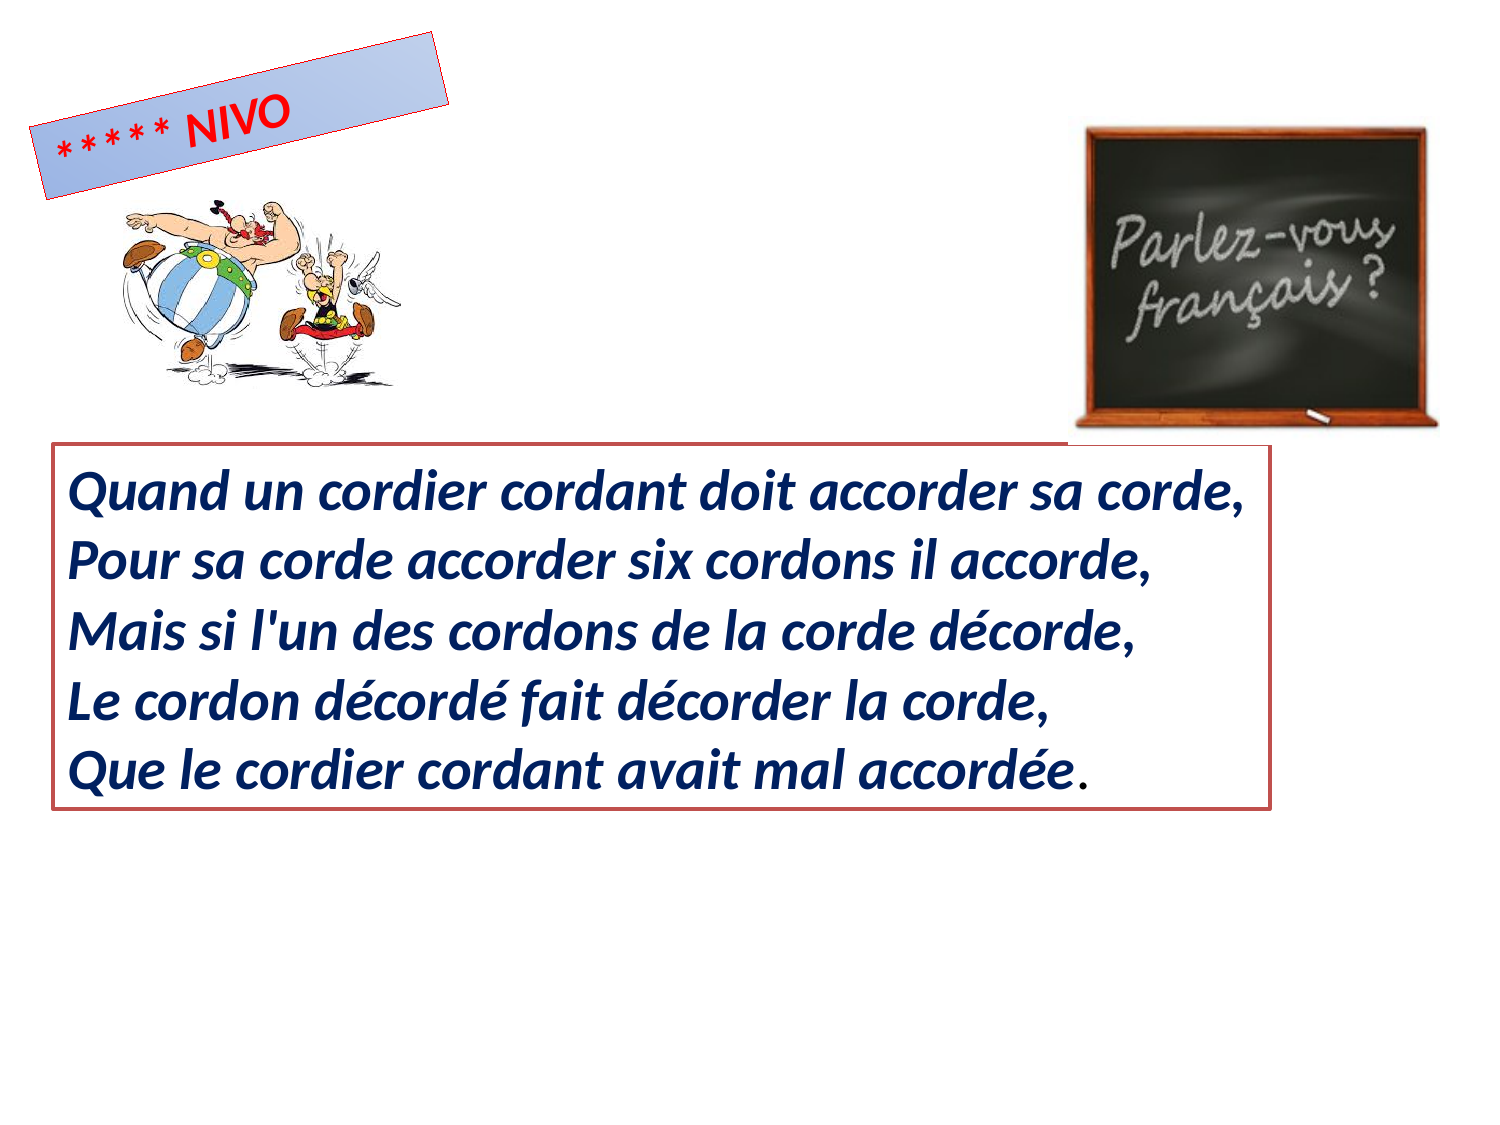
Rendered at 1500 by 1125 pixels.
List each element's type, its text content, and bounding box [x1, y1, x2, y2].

text_box ***** NIVO [29, 31, 449, 200]
text_box Quand un cordier cordant doit accorder sa corde, Pour sa corde accorder six cordons il accorde, Mais si l'un des cordons de la corde décorde, Le cordon décordé fait décorder la corde, Que le cordier cordant avait mal accordée. [51, 442, 1272, 811]
picture [1068, 115, 1440, 445]
picture [123, 200, 402, 390]
